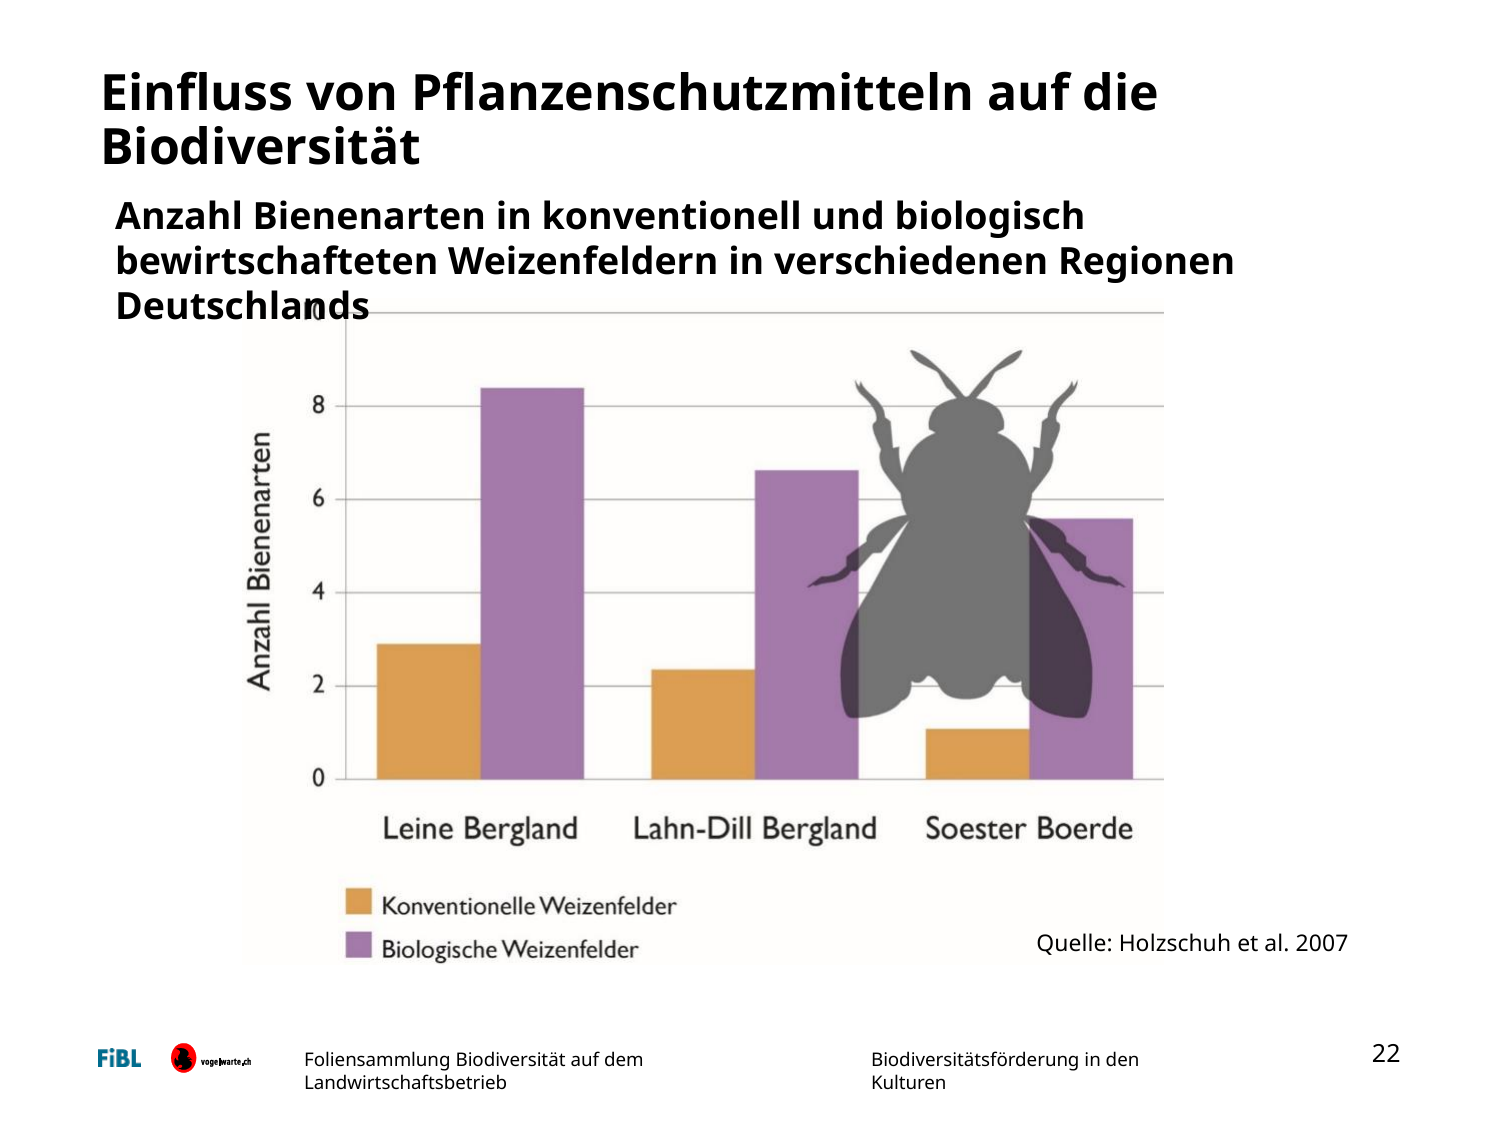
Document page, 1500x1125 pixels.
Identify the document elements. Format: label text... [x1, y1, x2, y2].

picture [98, 1048, 141, 1067]
text_box Anzahl Bienenarten in konventionell und biologisch bewirtschafteten Weizenfeldern in verschiedenen Regionen Deutschlands [100, 184, 1435, 335]
slide_number 22 [1270, 1020, 1401, 1080]
picture [241, 298, 1164, 965]
text_box Quelle: Holzschuh et al. 2007 [1164, 921, 1365, 964]
title Einfluss von Pflanzenschutzmitteln auf die Biodiversität [100, 67, 1398, 171]
